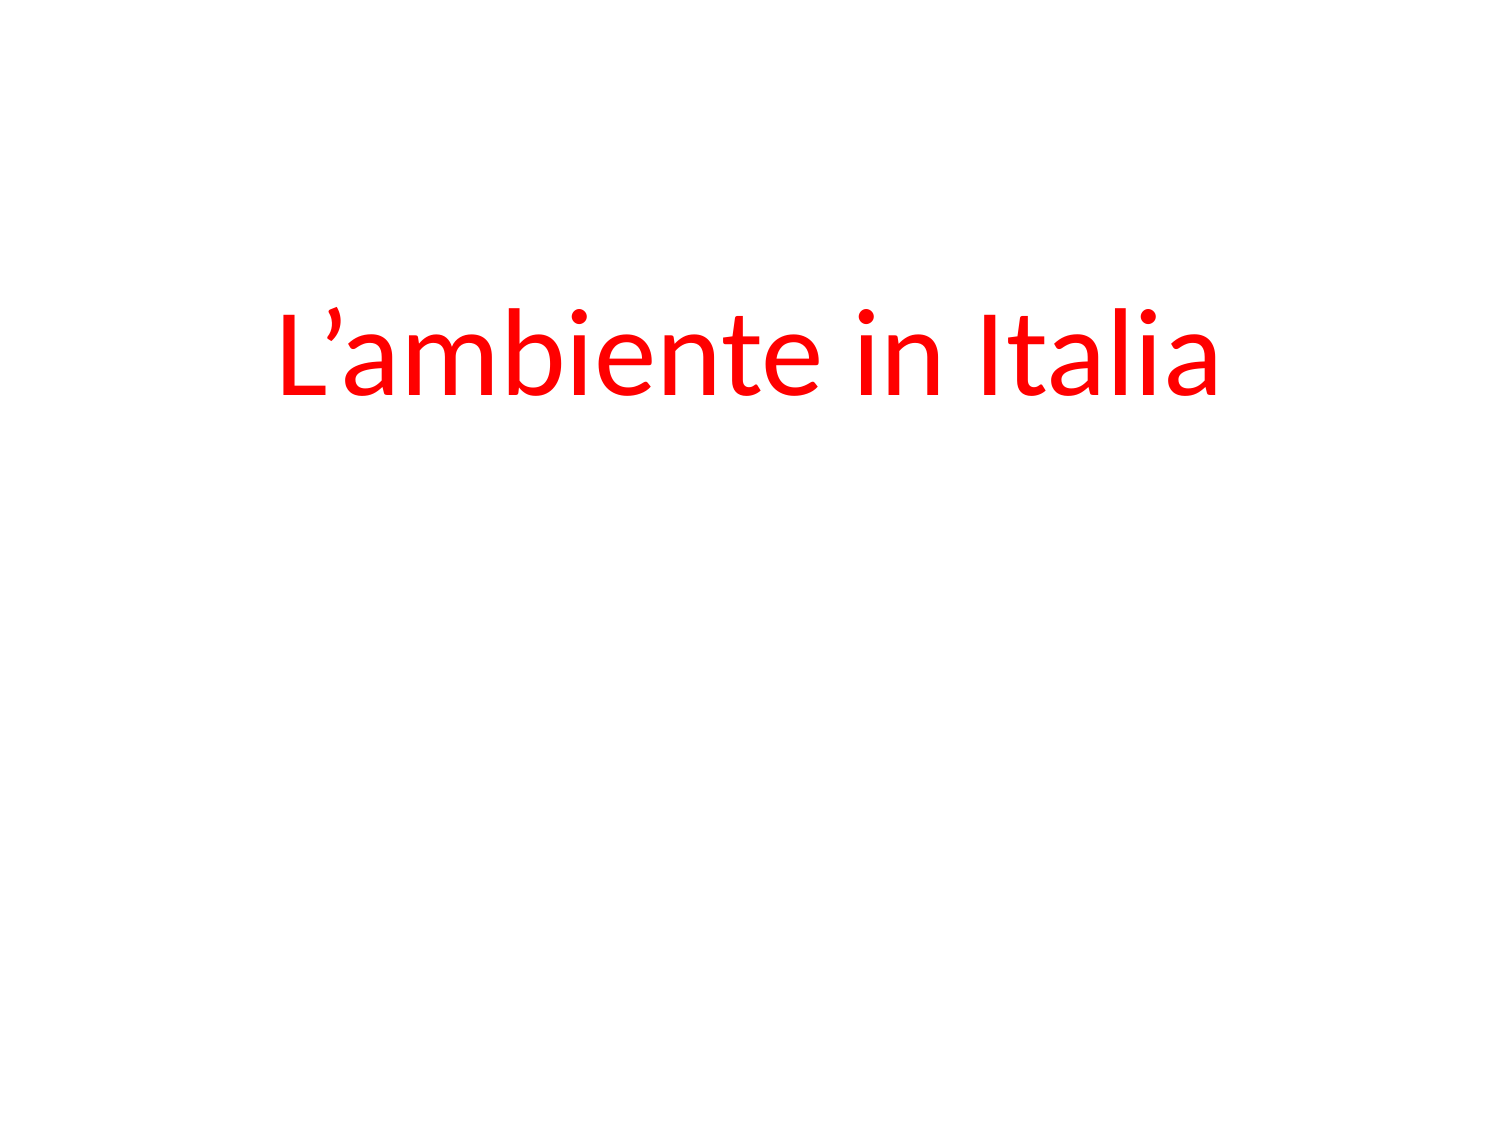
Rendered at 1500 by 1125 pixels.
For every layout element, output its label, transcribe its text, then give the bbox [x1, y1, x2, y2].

list L’ambiente in Italia [75, 262, 1425, 1059]
